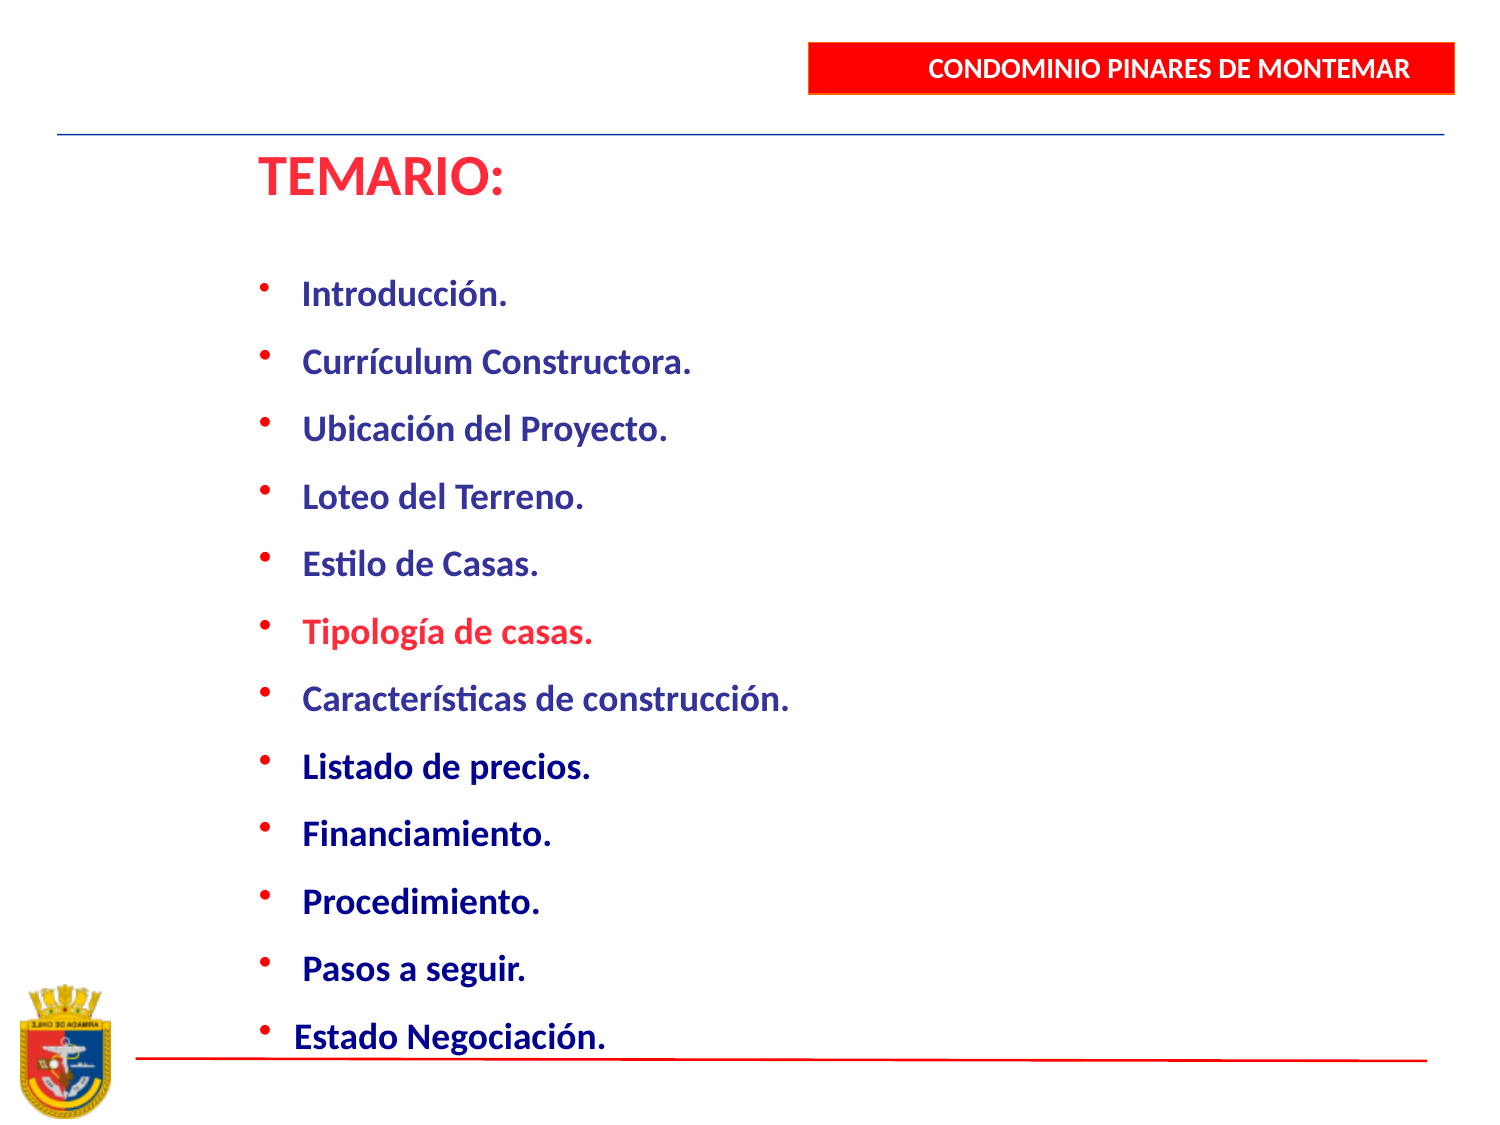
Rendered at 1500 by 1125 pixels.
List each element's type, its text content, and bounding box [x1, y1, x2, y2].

text_box TEMARIO: Introducción. Currículum Constructora. Ubicación del Proyecto. Loteo del Terreno. Estilo de Casas. Tipología de casas. Características de construcción. Listado de precios. Financiamiento. Procedimiento. Pasos a seguir. Estado Negociación. [244, 135, 1500, 1125]
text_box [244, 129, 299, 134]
text_box CONDOMINIO PINARES DE MONTEMAR [913, 41, 1500, 92]
text_box [299, 13, 1500, 148]
text_box [808, 42, 1455, 95]
picture [19, 984, 111, 1120]
